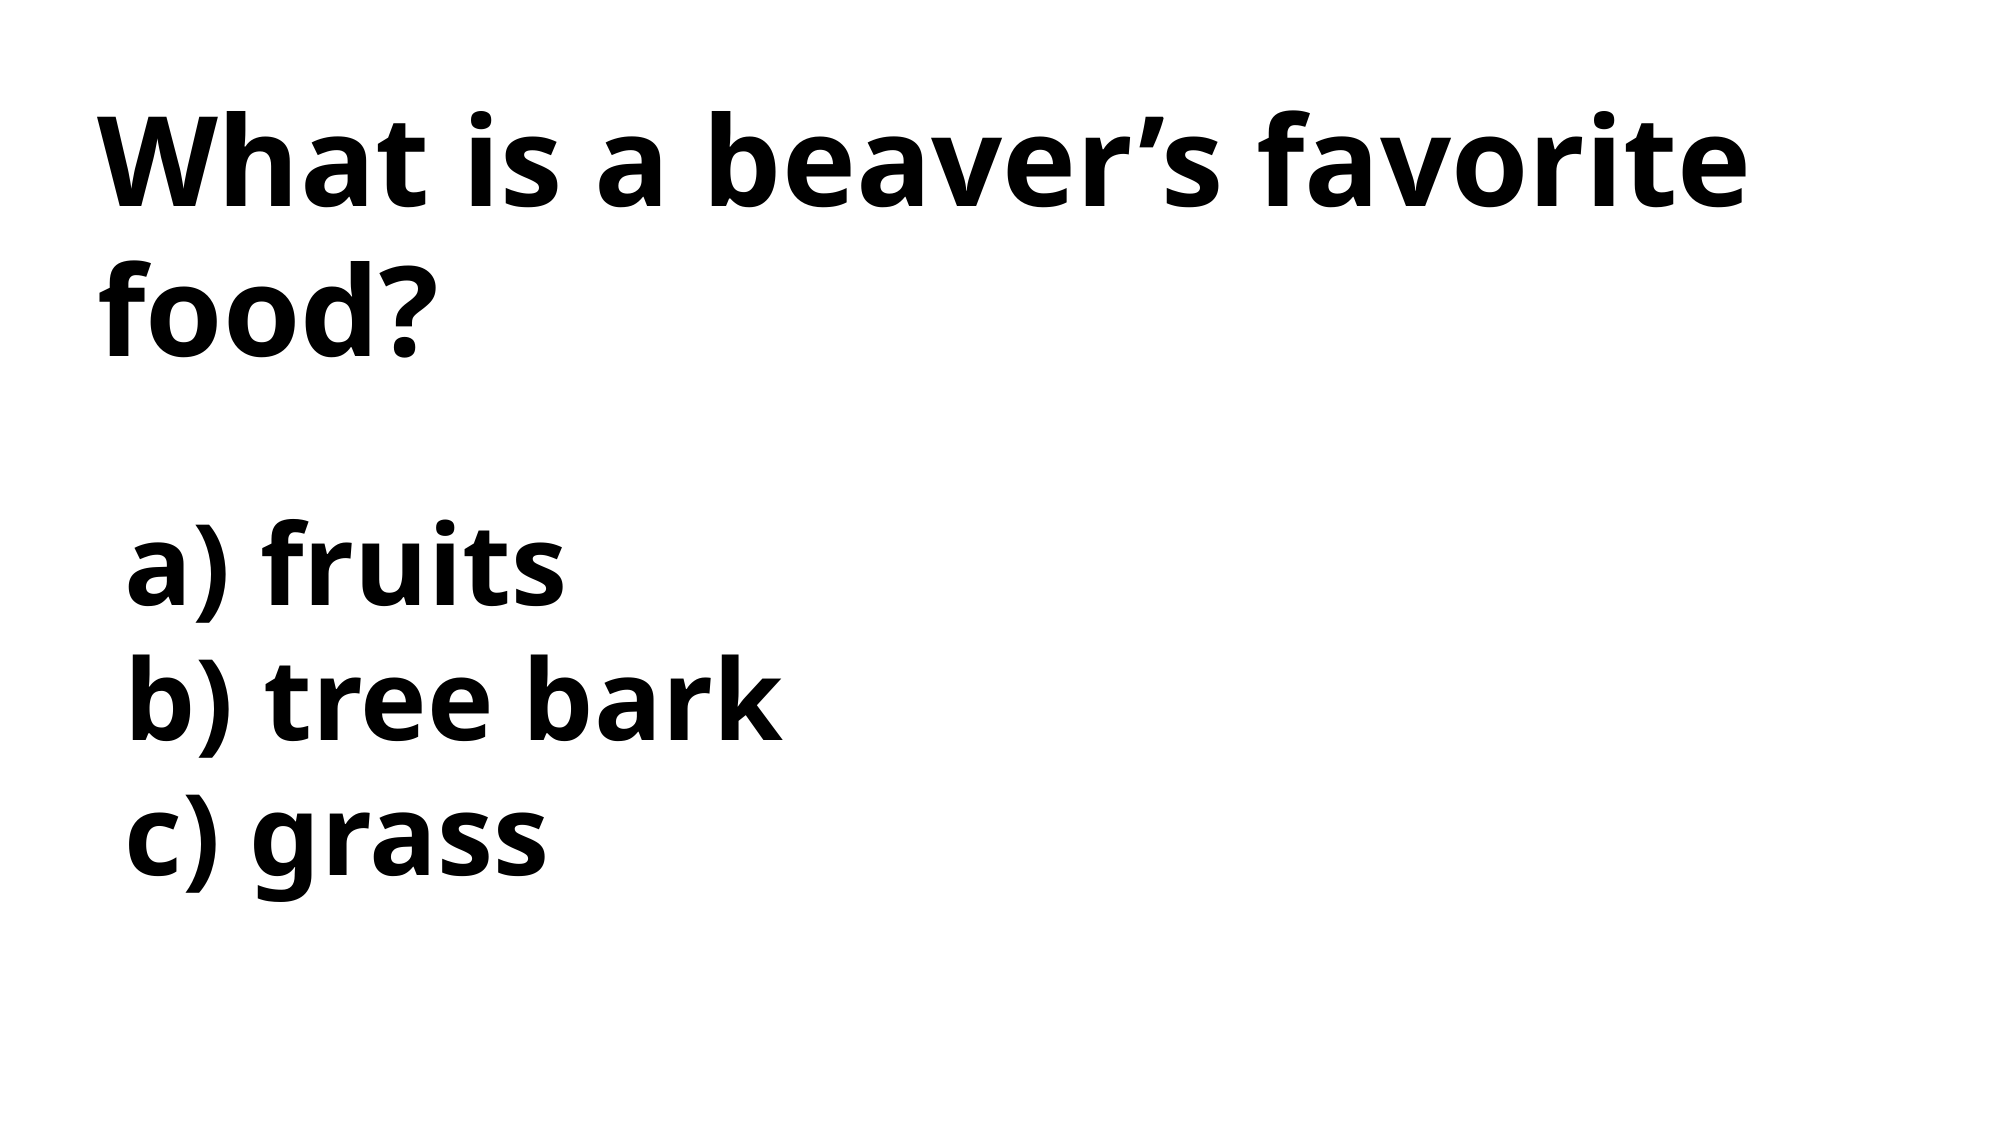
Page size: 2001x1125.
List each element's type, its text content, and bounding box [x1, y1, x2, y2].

text_box fruits tree bark grass [109, 485, 1860, 906]
text_box What is a beaver’s favorite food? [82, 73, 1887, 389]
